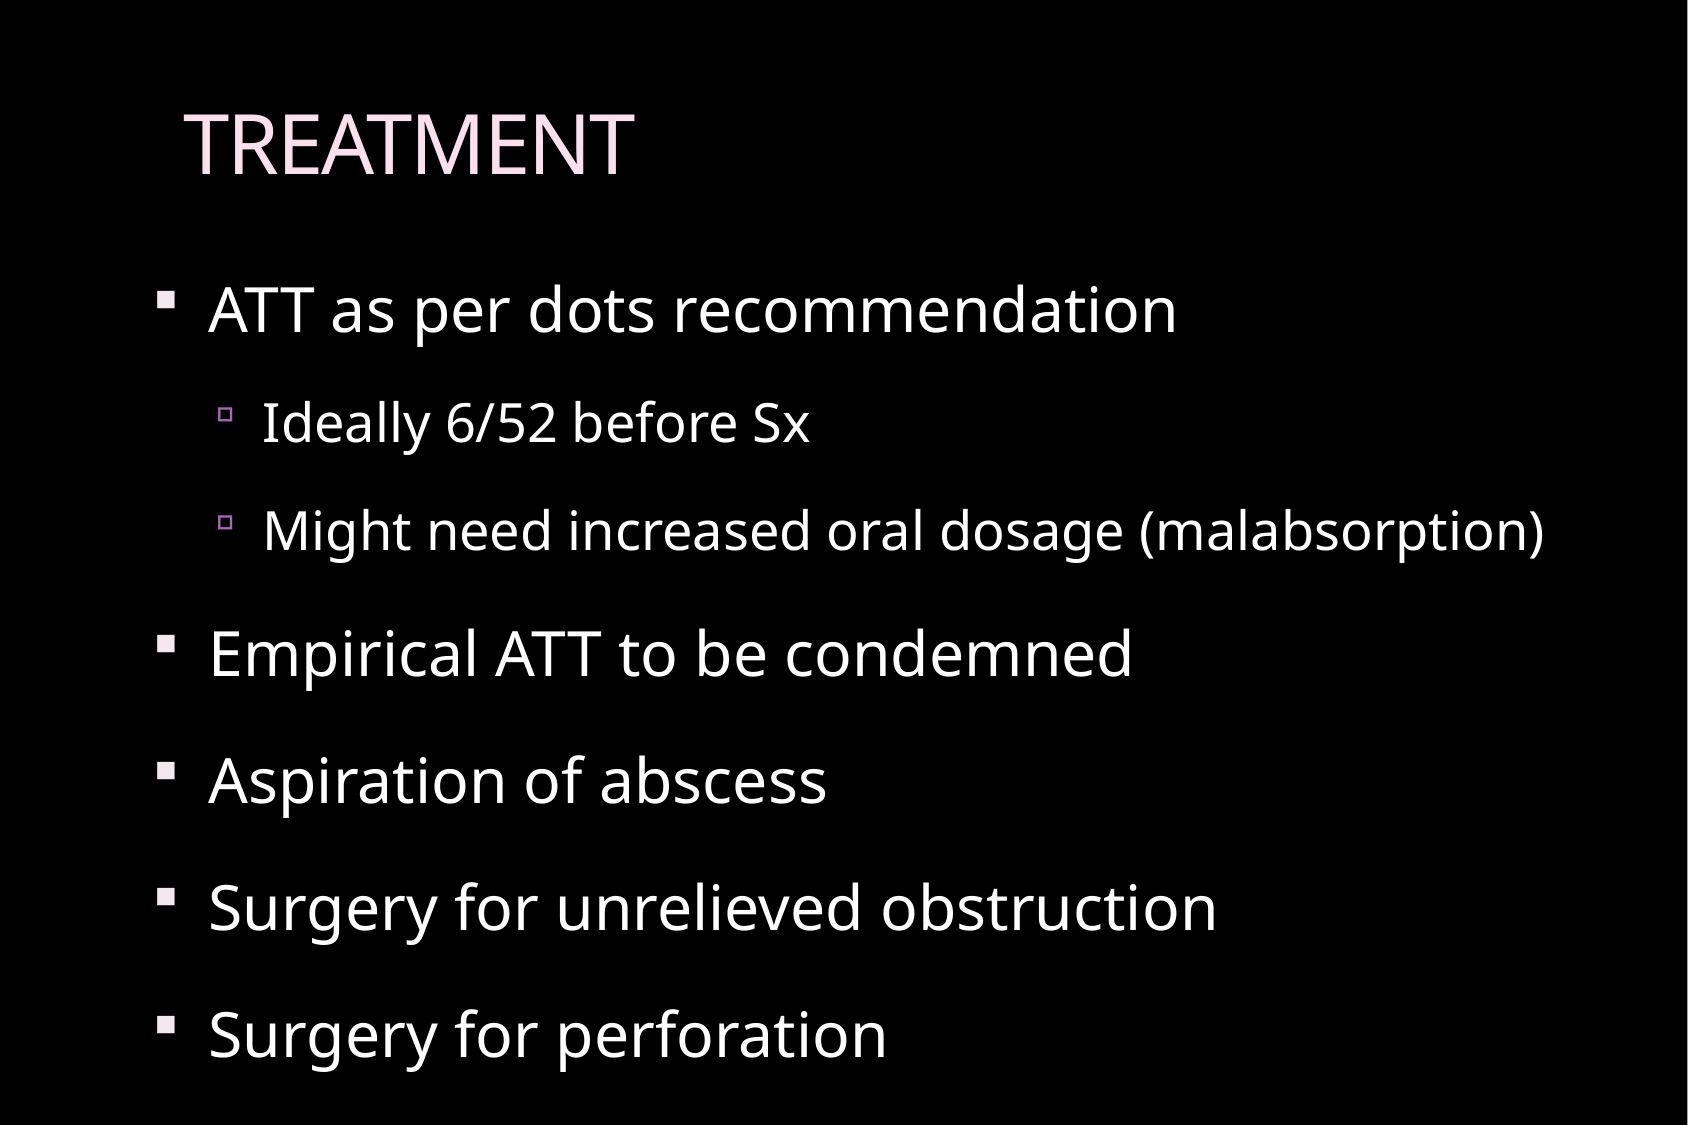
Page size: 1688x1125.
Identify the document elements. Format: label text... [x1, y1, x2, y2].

title TREATMENT [168, 83, 1604, 234]
list ATT as per dots recommendation Ideally 6/52 before Sx Might need increased oral dosage (malabsorption) Empirical ATT to be condemned Aspiration of abscess Surgery for unrelieved obstruction Surgery for perforation [126, 224, 1561, 1088]
